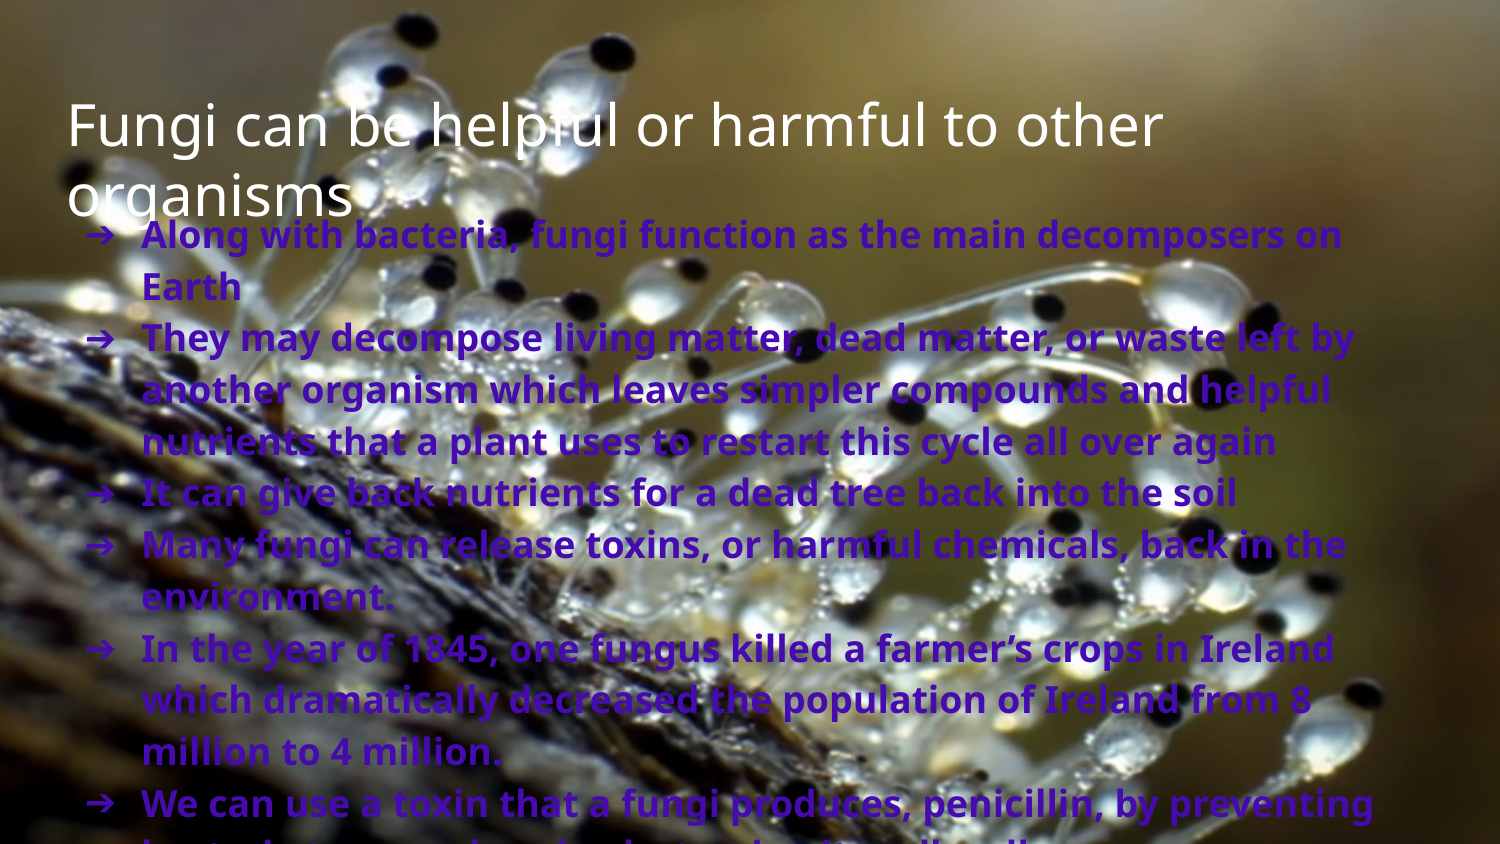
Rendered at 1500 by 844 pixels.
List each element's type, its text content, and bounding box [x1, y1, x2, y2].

title Fungi can be helpful or harmful to other organisms [51, 72, 1449, 167]
picture [0, 0, 1500, 844]
list Along with bacteria, fungi function as the main decomposers on Earth They may decompose living matter, dead matter, or waste left by another organism which leaves simpler compounds and helpful nutrients that a plant uses to restart this cycle all over again It can give back nutrients for a dead tree back into the soil Many fungi can release toxins, or harmful chemicals, back in the environment. In the year of 1845, one fungus killed a farmer’s crops in Ireland which dramatically decreased the population of Ireland from 8 million to 4 million. We can use a toxin that a fungi produces, penicillin, by preventing bacteria to reproduce by destroying its cell wall. [51, 189, 1449, 750]
